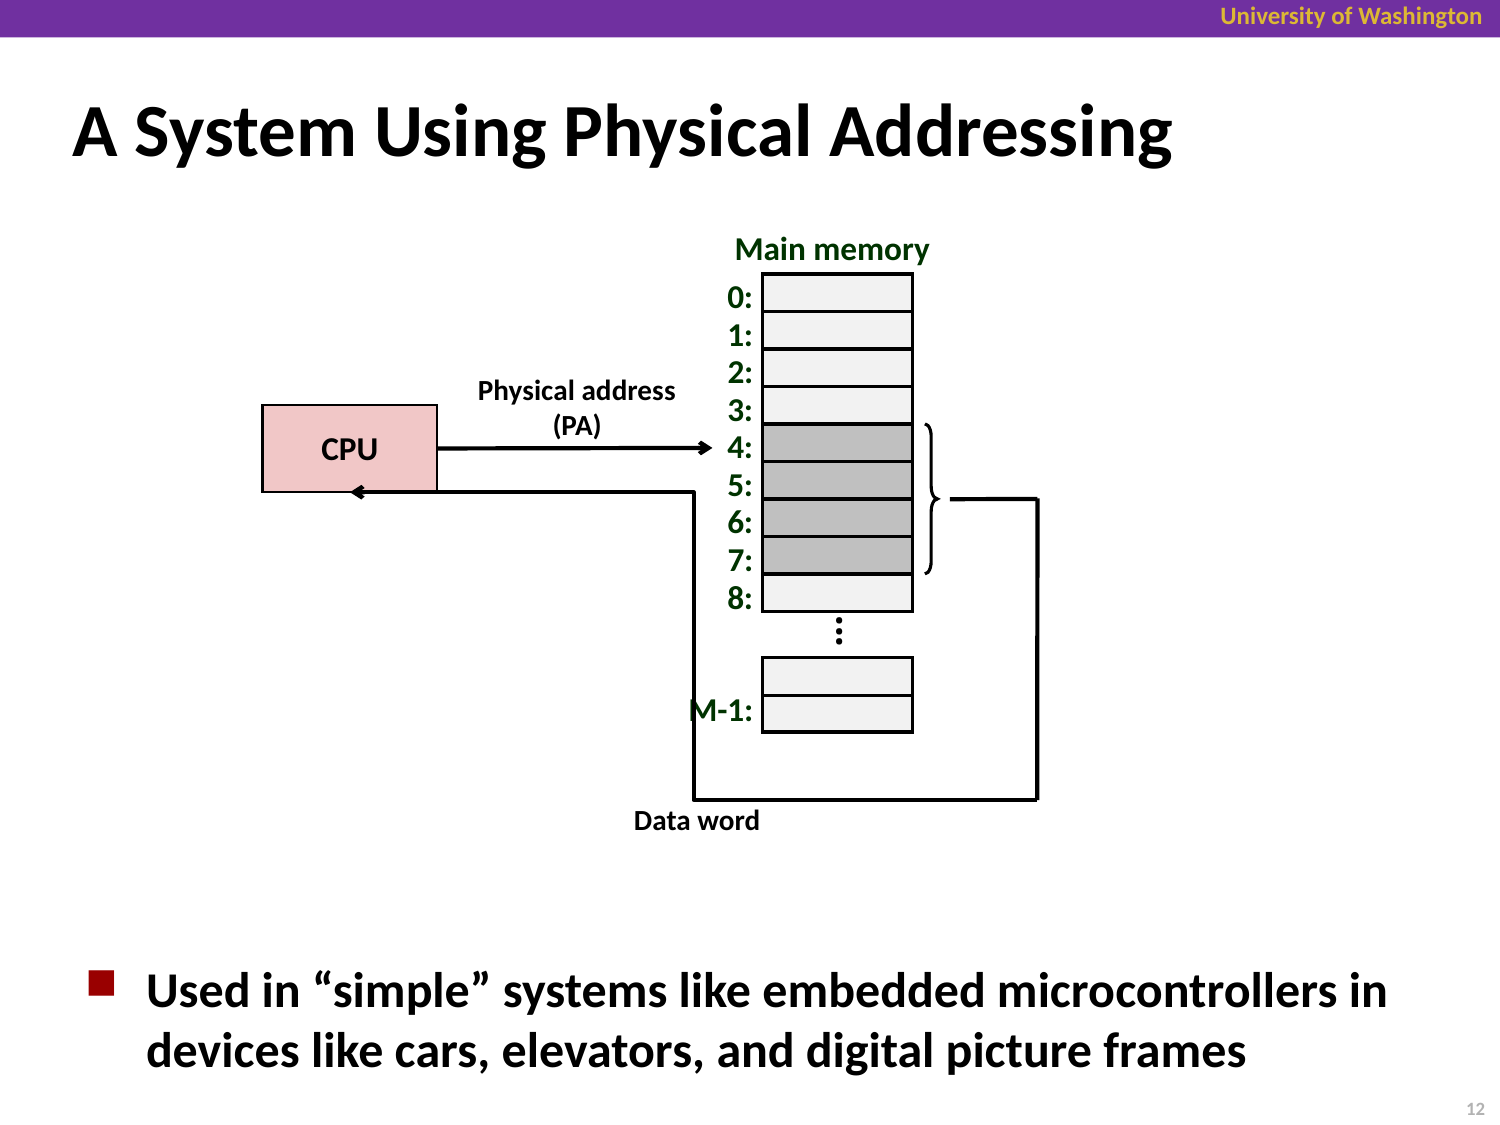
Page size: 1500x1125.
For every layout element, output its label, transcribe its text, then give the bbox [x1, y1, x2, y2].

text_box Main memory [719, 224, 945, 275]
title A System Using Physical Addressing [57, 62, 1488, 192]
text_box [769, 461, 913, 490]
text_box [762, 348, 913, 386]
text_box 1: [712, 310, 762, 348]
text_box 3: [712, 385, 762, 423]
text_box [349, 492, 1038, 801]
list Used in “simple” systems like embedded microcontrollers in devices like cars, elevators, and digital picture frames [74, 949, 1438, 1095]
text_box [769, 423, 913, 461]
text_box 5: [712, 460, 769, 490]
text_box [924, 423, 932, 490]
text_box 2: [712, 348, 762, 385]
text_box [762, 273, 913, 311]
text_box 4: [712, 423, 769, 460]
text_box 0: [712, 273, 762, 310]
text_box Data word [619, 810, 776, 846]
text_box Physical address (PA) [463, 365, 691, 446]
text_box [762, 386, 913, 423]
text_box [762, 311, 913, 348]
slide_number 12 [1400, 1077, 1500, 1125]
text_box CPU [262, 404, 438, 493]
